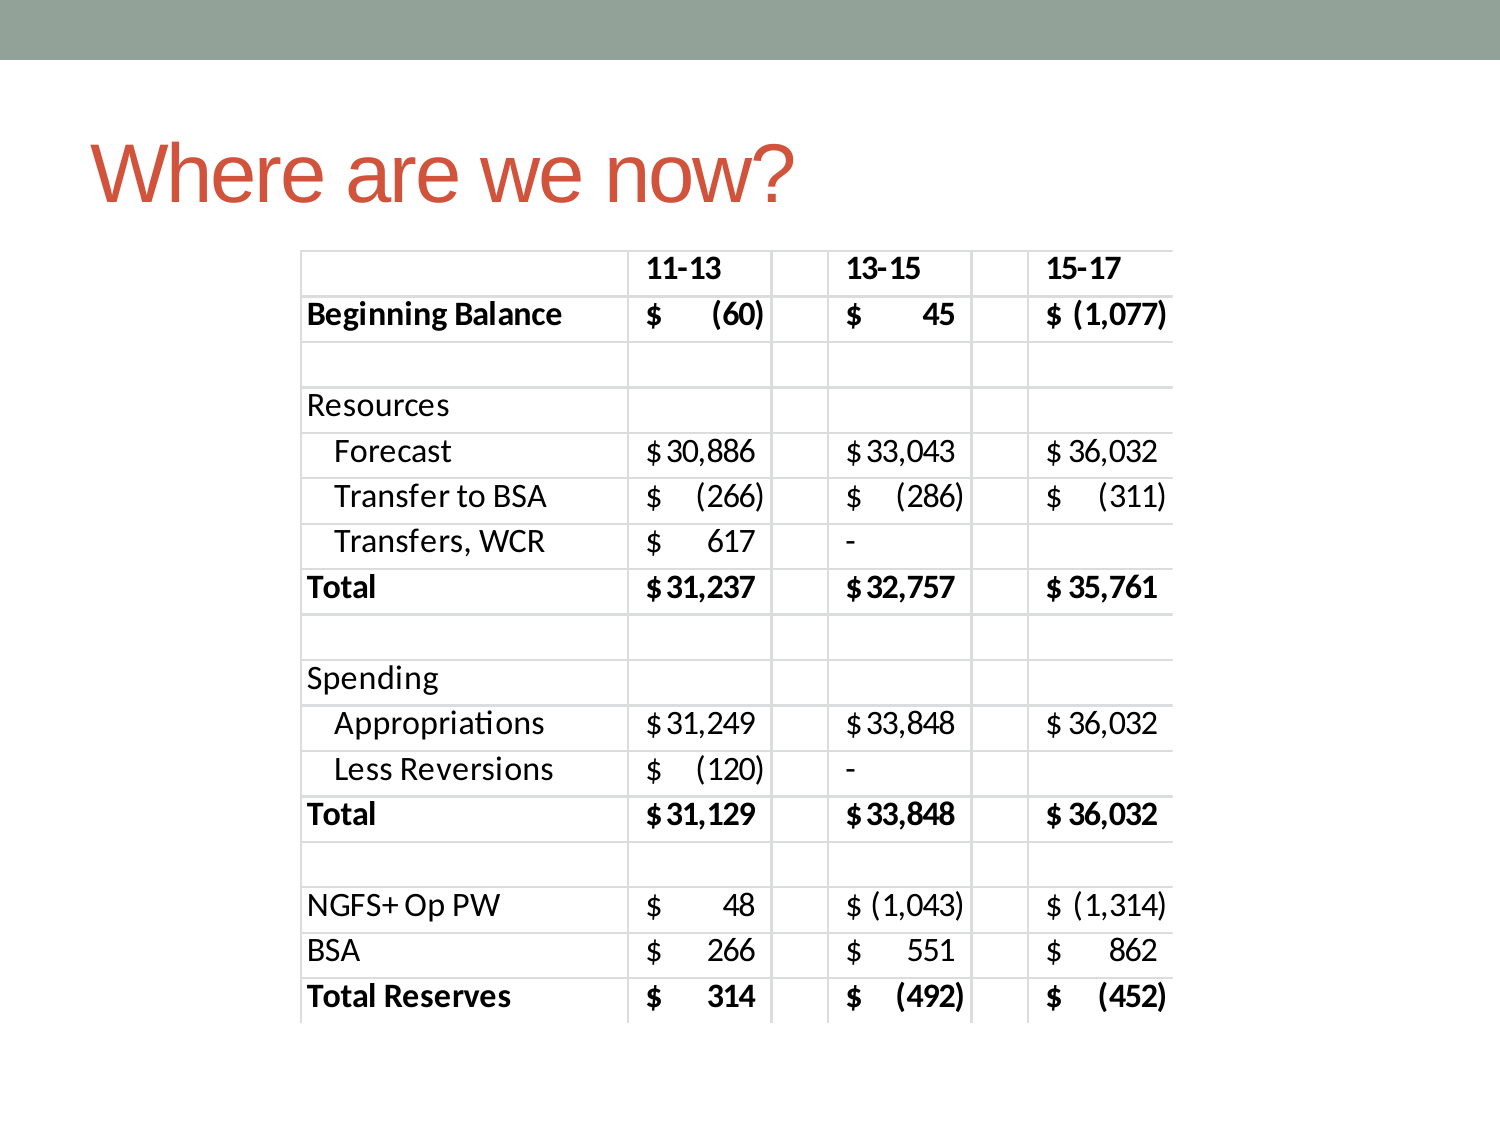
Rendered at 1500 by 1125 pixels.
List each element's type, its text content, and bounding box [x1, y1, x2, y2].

picture [299, 249, 1176, 1026]
title Where are we now? [75, 87, 1425, 250]
